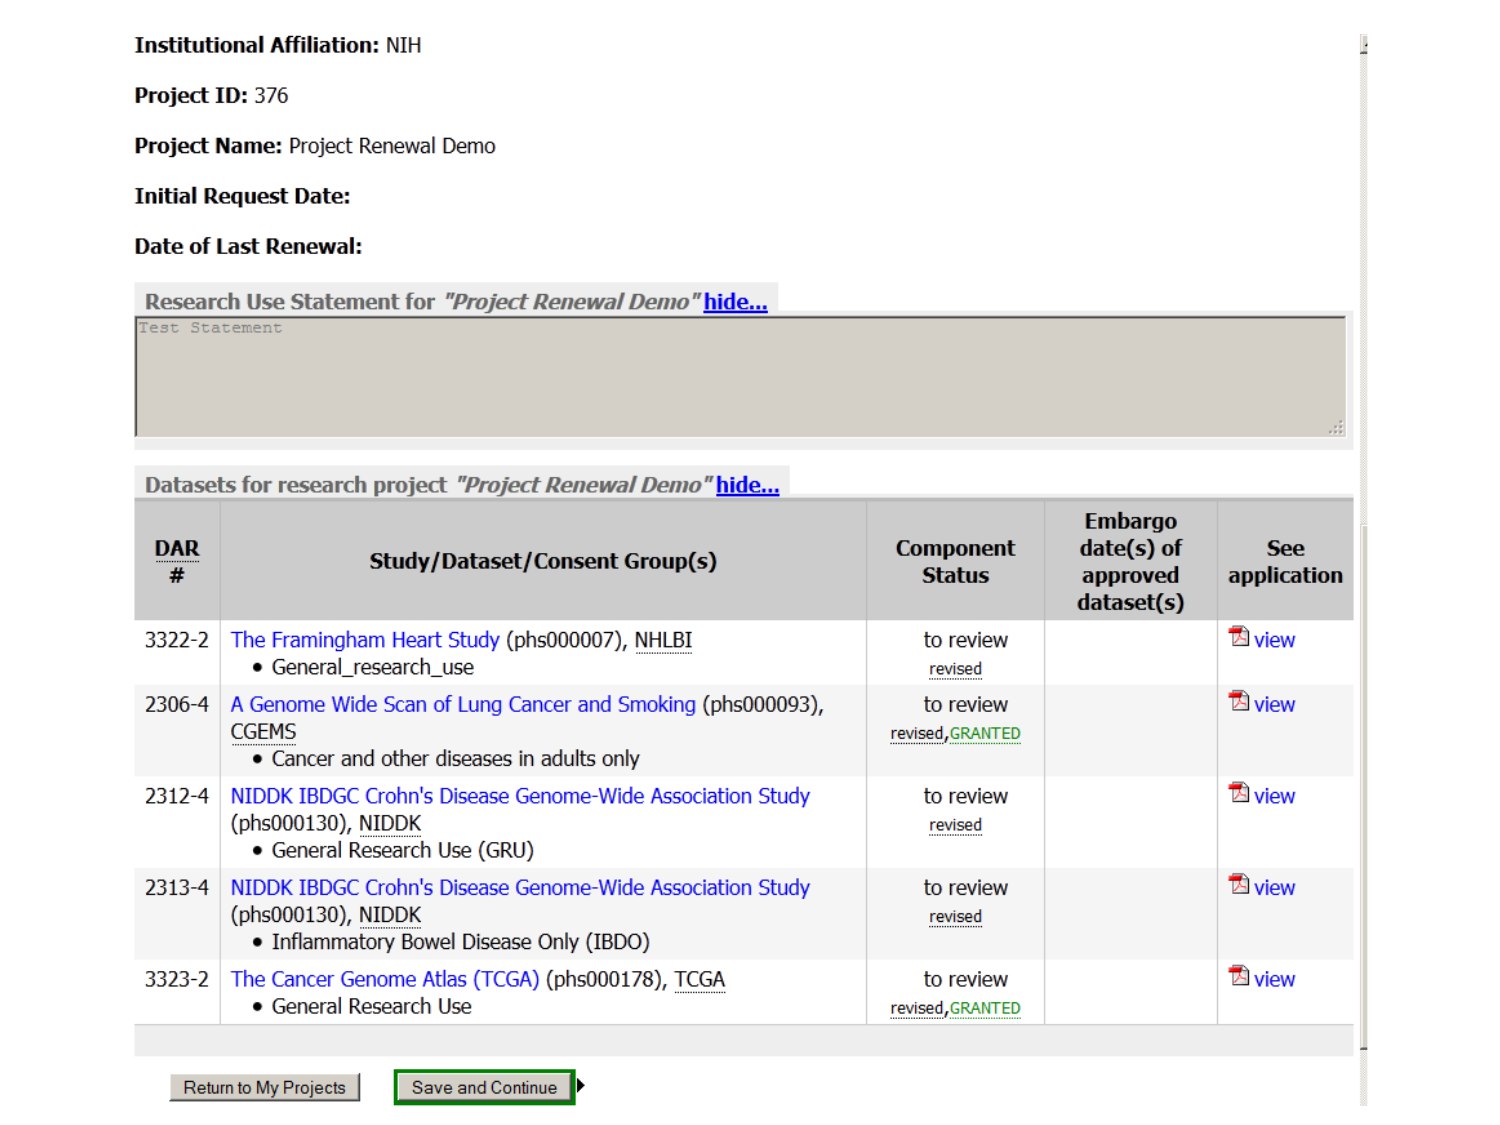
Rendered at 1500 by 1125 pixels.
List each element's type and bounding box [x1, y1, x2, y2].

picture [129, 34, 1368, 1106]
